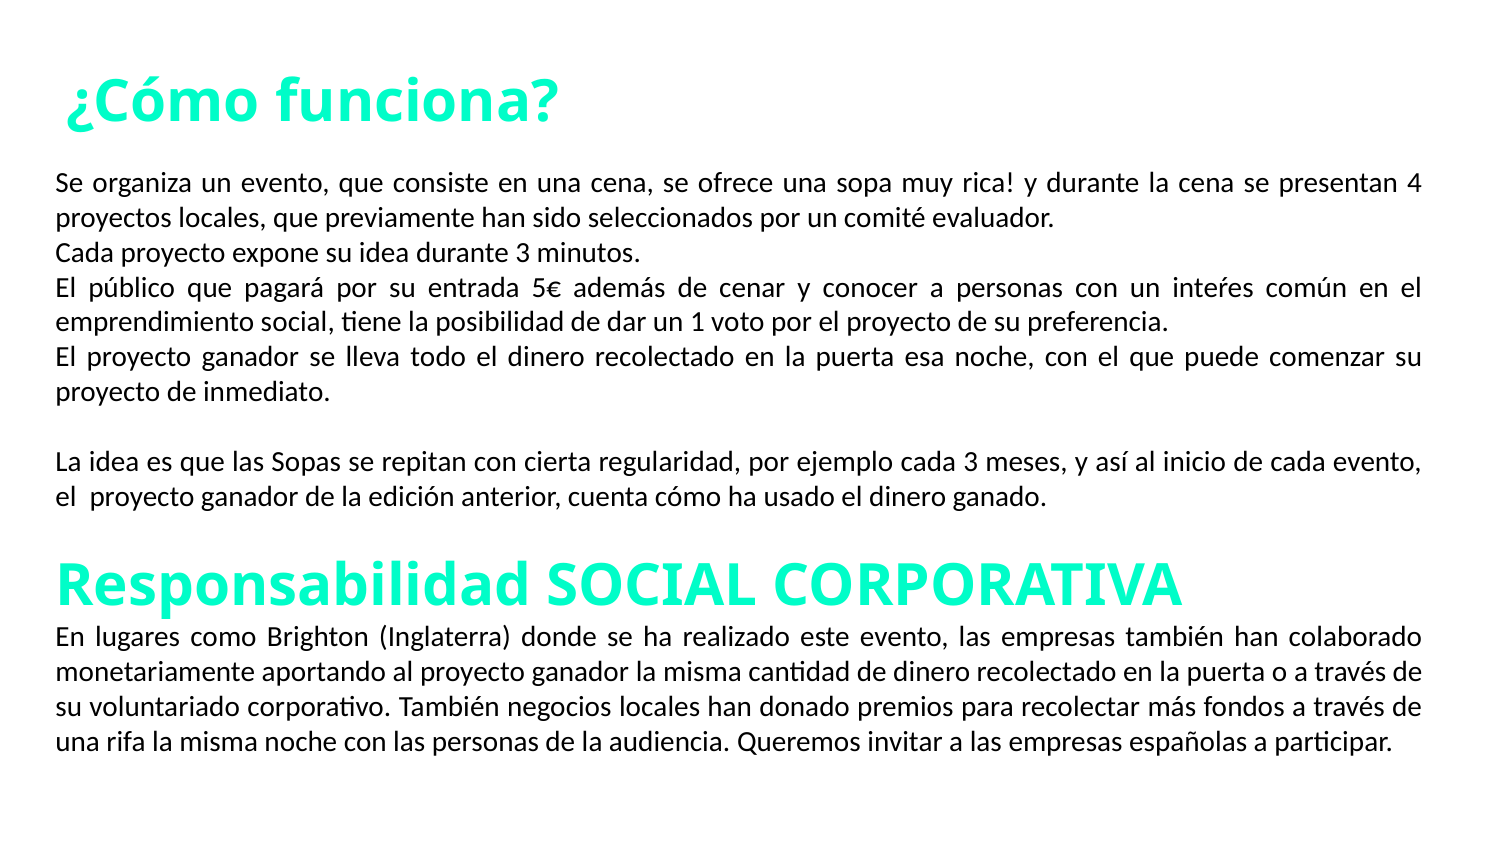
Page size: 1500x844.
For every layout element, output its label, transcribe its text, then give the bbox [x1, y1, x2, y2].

title ¿Cómo funciona? [51, 48, 1449, 180]
list Se organiza un evento, que consiste en una cena, se ofrece una sopa muy rica! y durante la cena se presentan 4 proyectos locales, que previamente han sido seleccionados por un comité evaluador. Cada proyecto expone su idea durante 3 minutos. El público que pagará por su entrada 5€ además de cenar y conocer a personas con un inteŕes común en el emprendimiento social, tiene la posibilidad de dar un 1 voto por el proyecto de su preferencia. El proyecto ganador se lleva todo el dinero recolectado en la puerta esa noche, con el que puede comenzar su proyecto de inmediato. La idea es que las Sopas se repitan con cierta regularidad, por ejemplo cada 3 meses, y así al inicio de cada evento, el proyecto ganador de la edición anterior, cuenta cómo ha usado el dinero ganado. Responsabilidad SOCIAL CORPORATIVA En lugares como Brighton (Inglaterra) donde se ha realizado este evento, las empresas también han colaborado monetariamente aportando al proyecto ganador la misma cantidad de dinero recolectado en la puerta o a través de su voluntariado corporativo. También negocios locales han donado premios para recolectar más fondos a través de una rifa la misma noche con las personas de la audiencia. Queremos invitar a las empresas españolas a participar. [40, 147, 1438, 696]
